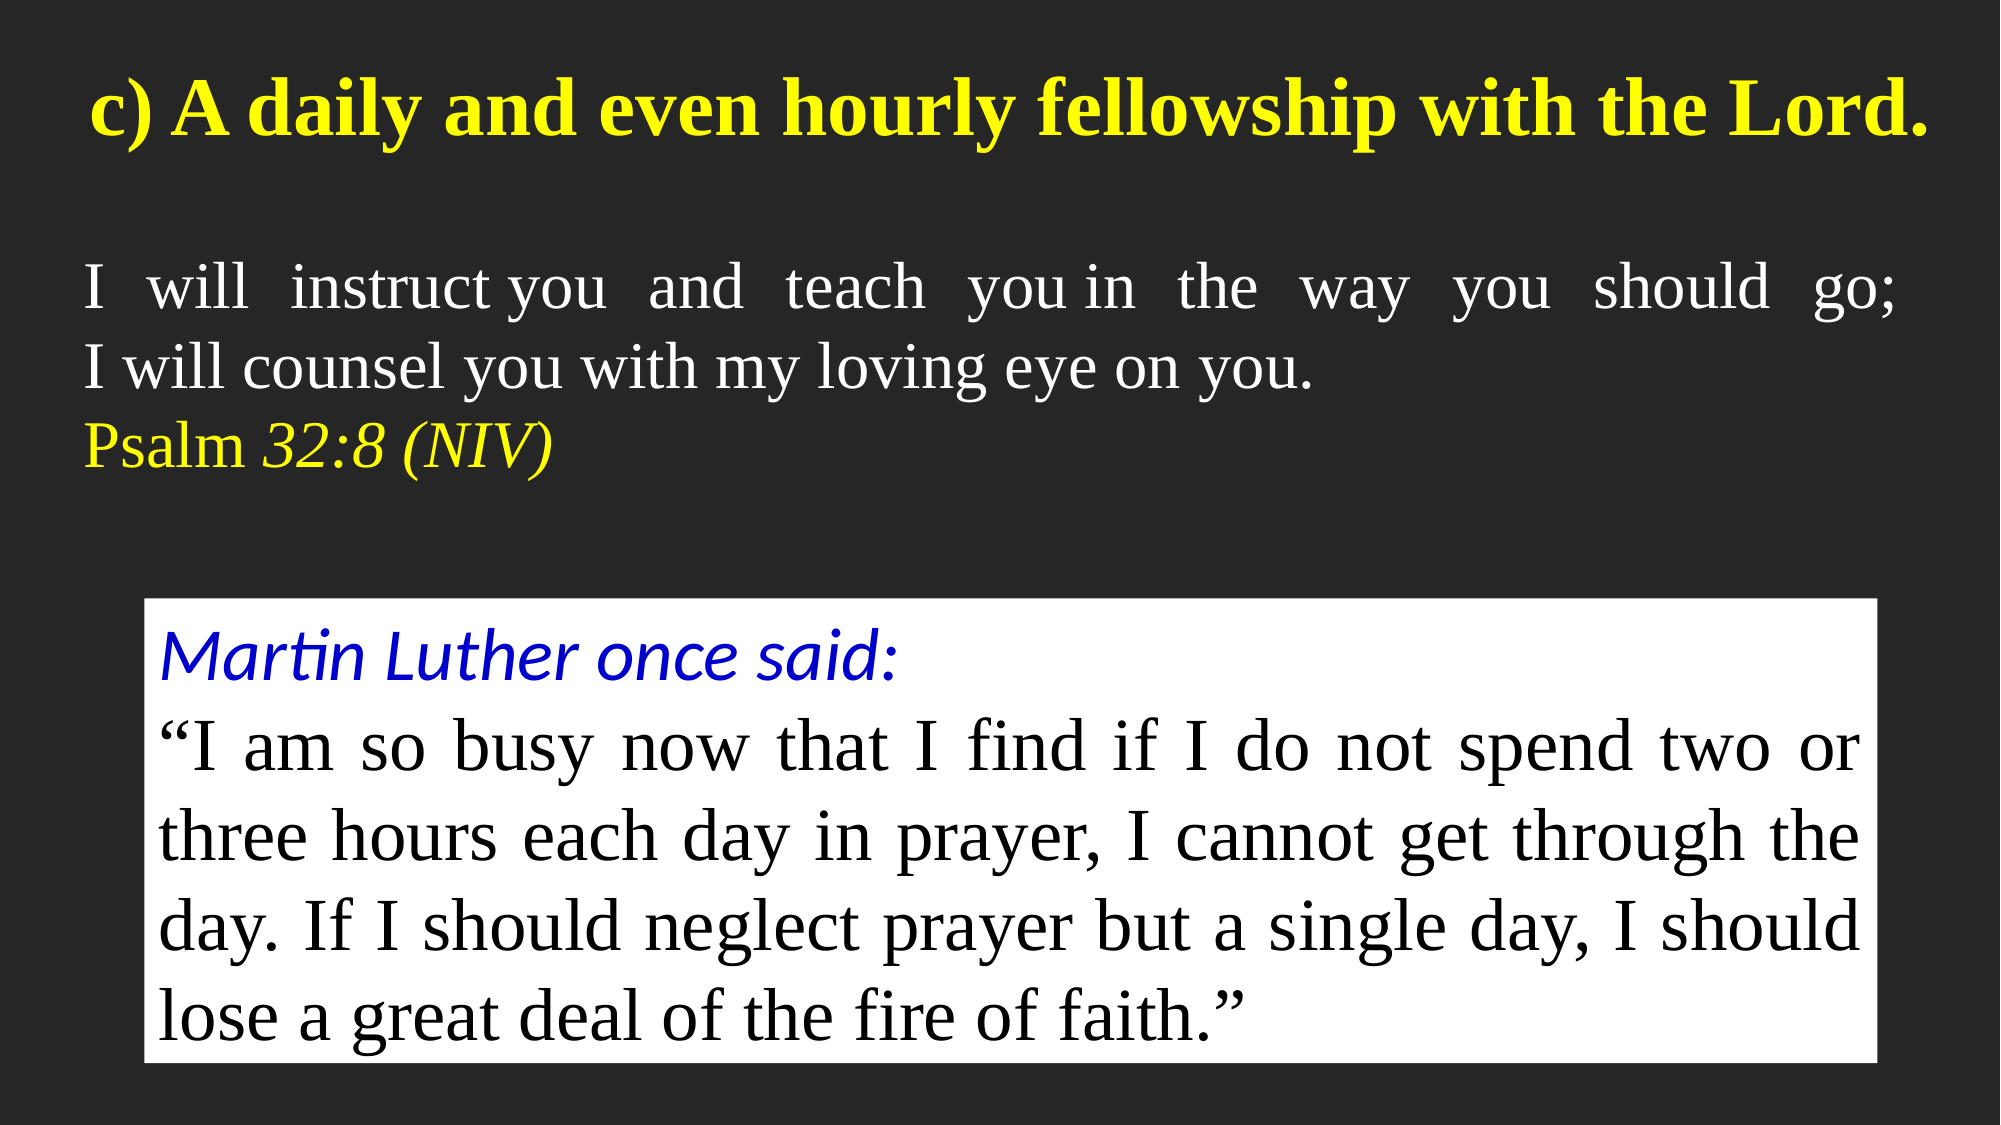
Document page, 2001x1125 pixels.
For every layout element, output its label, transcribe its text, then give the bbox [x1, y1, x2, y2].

text_box Martin Luther once said: “I am so busy now that I find if I do not spend two or three hours each day in prayer, I cannot get through the day. If I should neglect prayer but a single day, I should lose a great deal of the fire of faith.” [144, 598, 1878, 1064]
text_box c) A daily and even hourly fellowship with the Lord. [75, 15, 1947, 159]
text_box I will instruct you and teach you in the way you should go; I will counsel you with my loving eye on you. Psalm 32:8 (NIV) [68, 234, 1916, 489]
